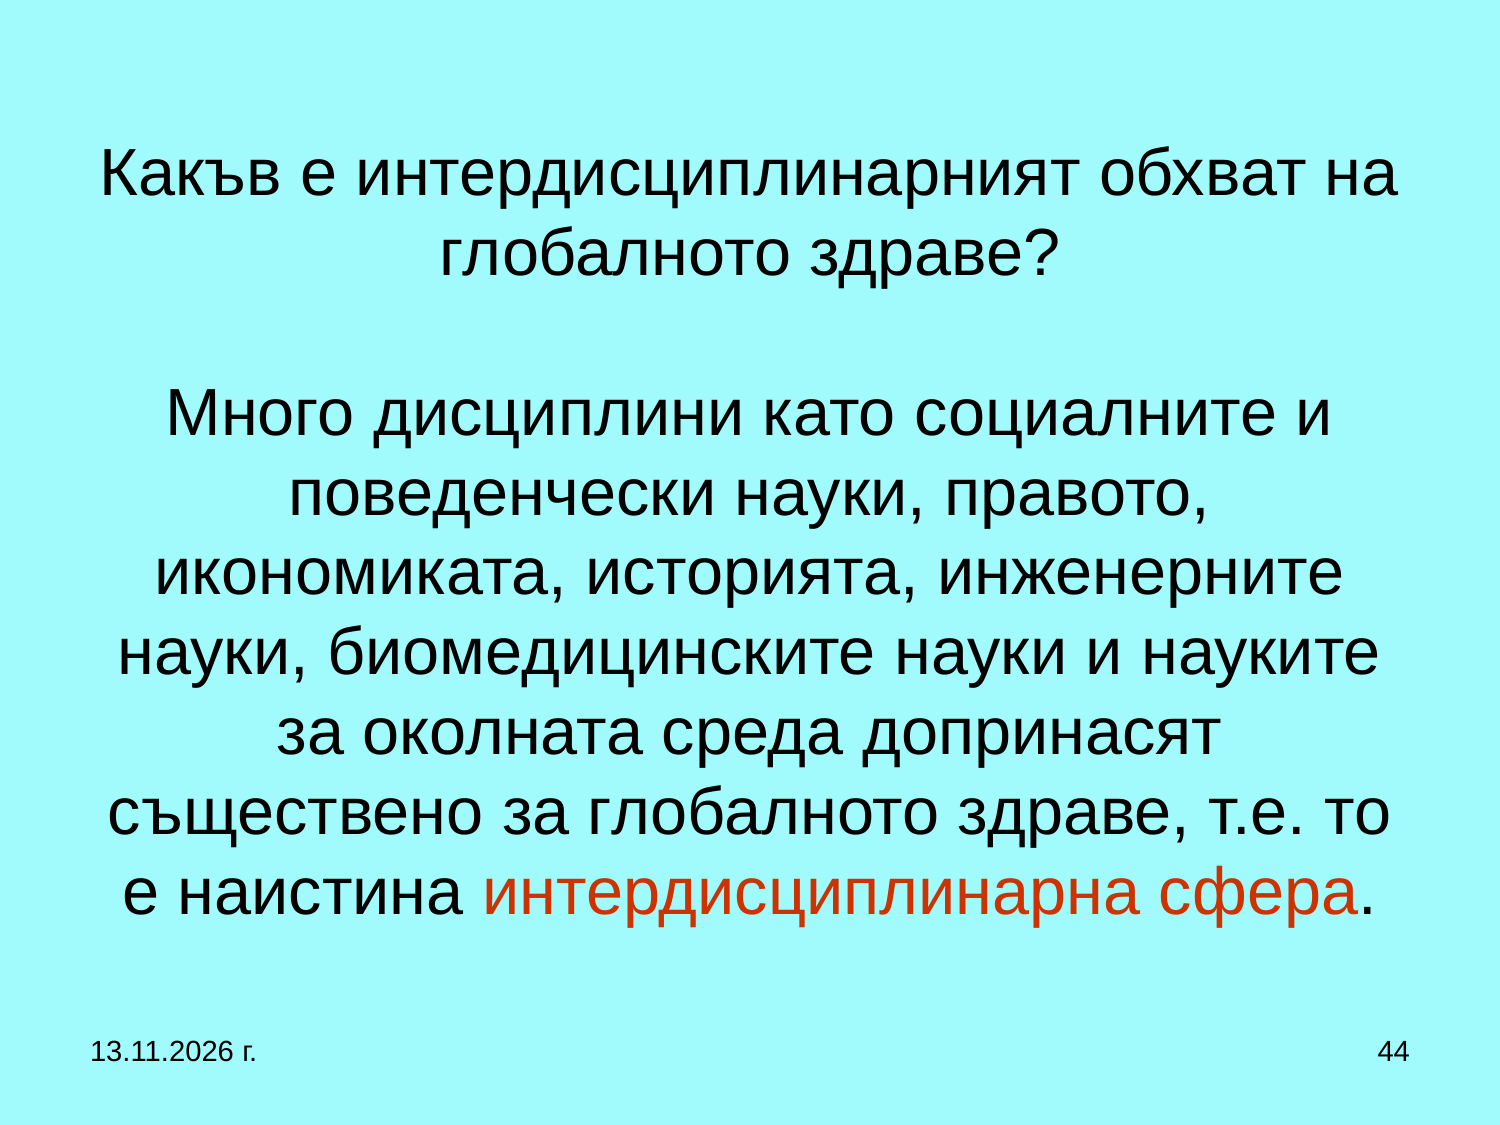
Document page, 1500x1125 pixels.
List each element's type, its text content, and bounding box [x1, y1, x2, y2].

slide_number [75, 1024, 425, 1103]
title Какъв е интердисциплинарният обхват на глобалното здраве? Много дисциплини като социалните и поведенчески науки, правото, икономиката, историята, инженерните науки, биомедицинските науки и науките за околната среда допринасят съществено за глобалното здраве, т.е. то е наистина интердисциплинарна сфера. [75, 45, 1425, 1012]
slide_number 44 [1074, 1024, 1425, 1103]
